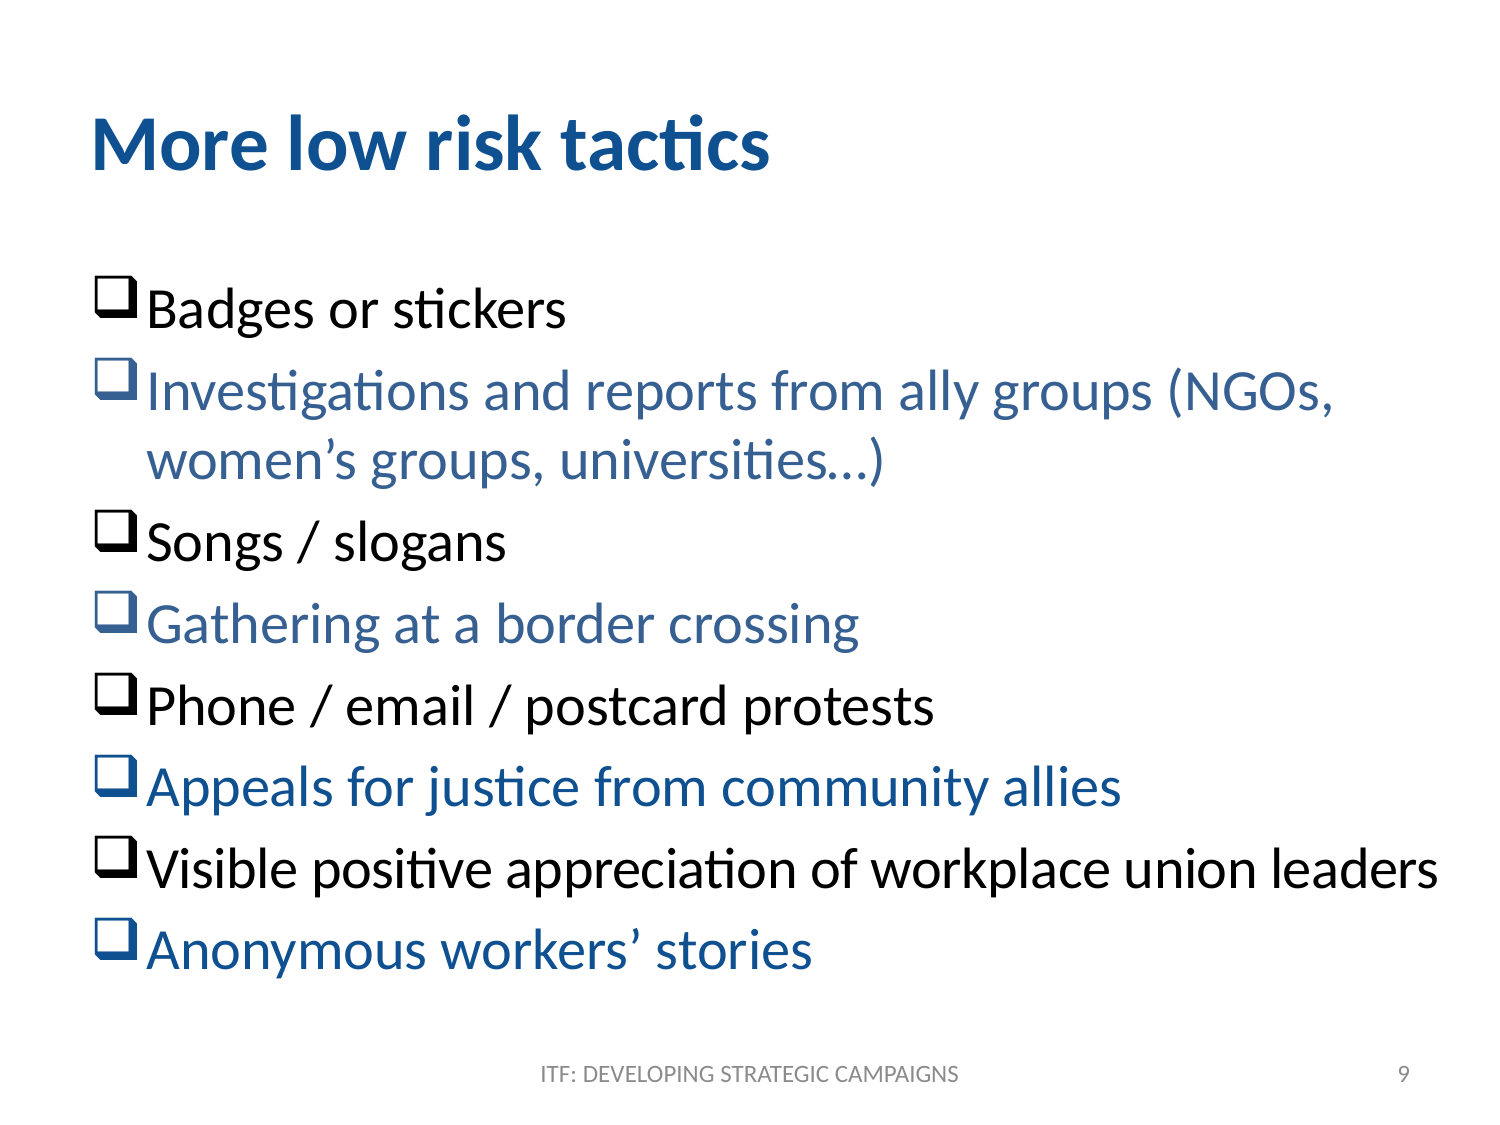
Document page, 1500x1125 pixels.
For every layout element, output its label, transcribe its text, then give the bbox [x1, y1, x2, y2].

footer ITF: DEVELOPING STRATEGIC CAMPAIGNS [512, 1042, 988, 1103]
title More low risk tactics [75, 45, 1425, 233]
list Badges or stickers Investigations and reports from ally groups (NGOs, women’s groups, universities…) Songs / slogans Gathering at a border crossing Phone / email / postcard protests Appeals for justice from community allies Visible positive appreciation of workplace union leaders Anonymous workers’ stories [75, 262, 1500, 1005]
slide_number 9 [1074, 1042, 1425, 1103]
